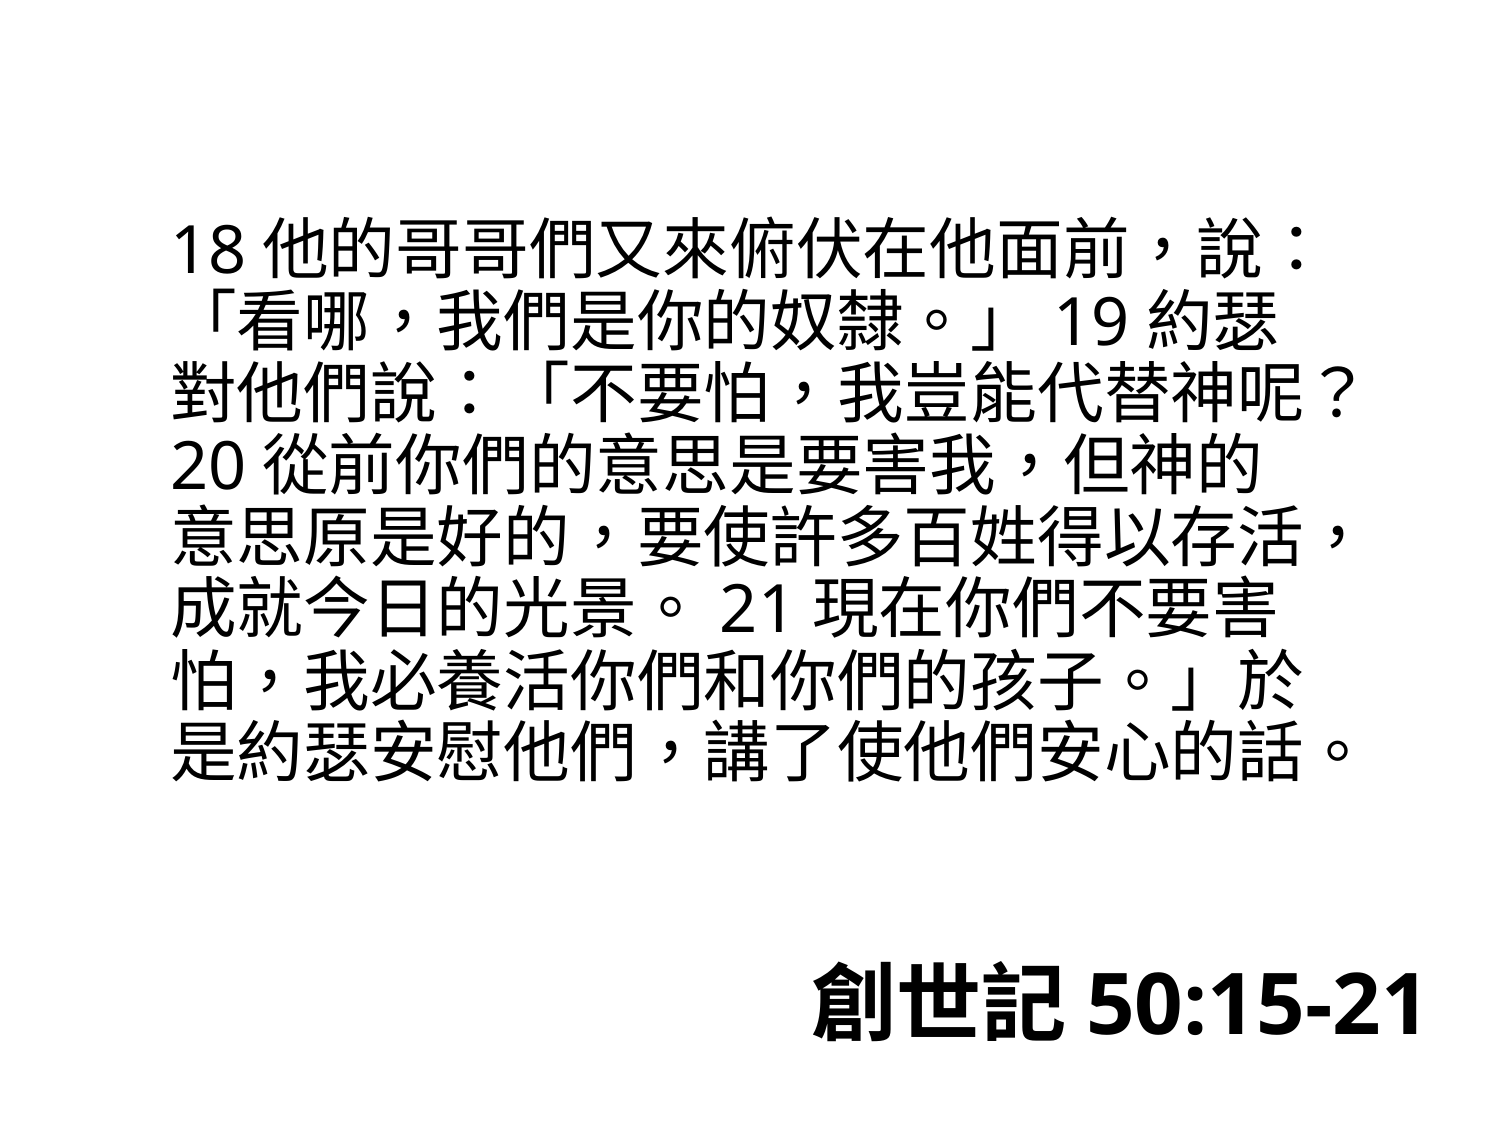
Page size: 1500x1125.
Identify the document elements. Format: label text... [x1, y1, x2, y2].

list 18他的哥哥們又來俯伏在他面前，說：「看哪，我們是你的奴隸。」19約瑟對他們說：「不要怕，我豈能代替神呢？20從前你們的意思是要害我，但神的意思原是好的，要使許多百姓得以存活，成就今日的光景。21現在你們不要害怕，我必養活你們和你們的孩子。」於是約瑟安慰他們，講了使他們安心的話。 [154, 208, 1346, 682]
title 創世記50:15-21 [796, 952, 1500, 1061]
